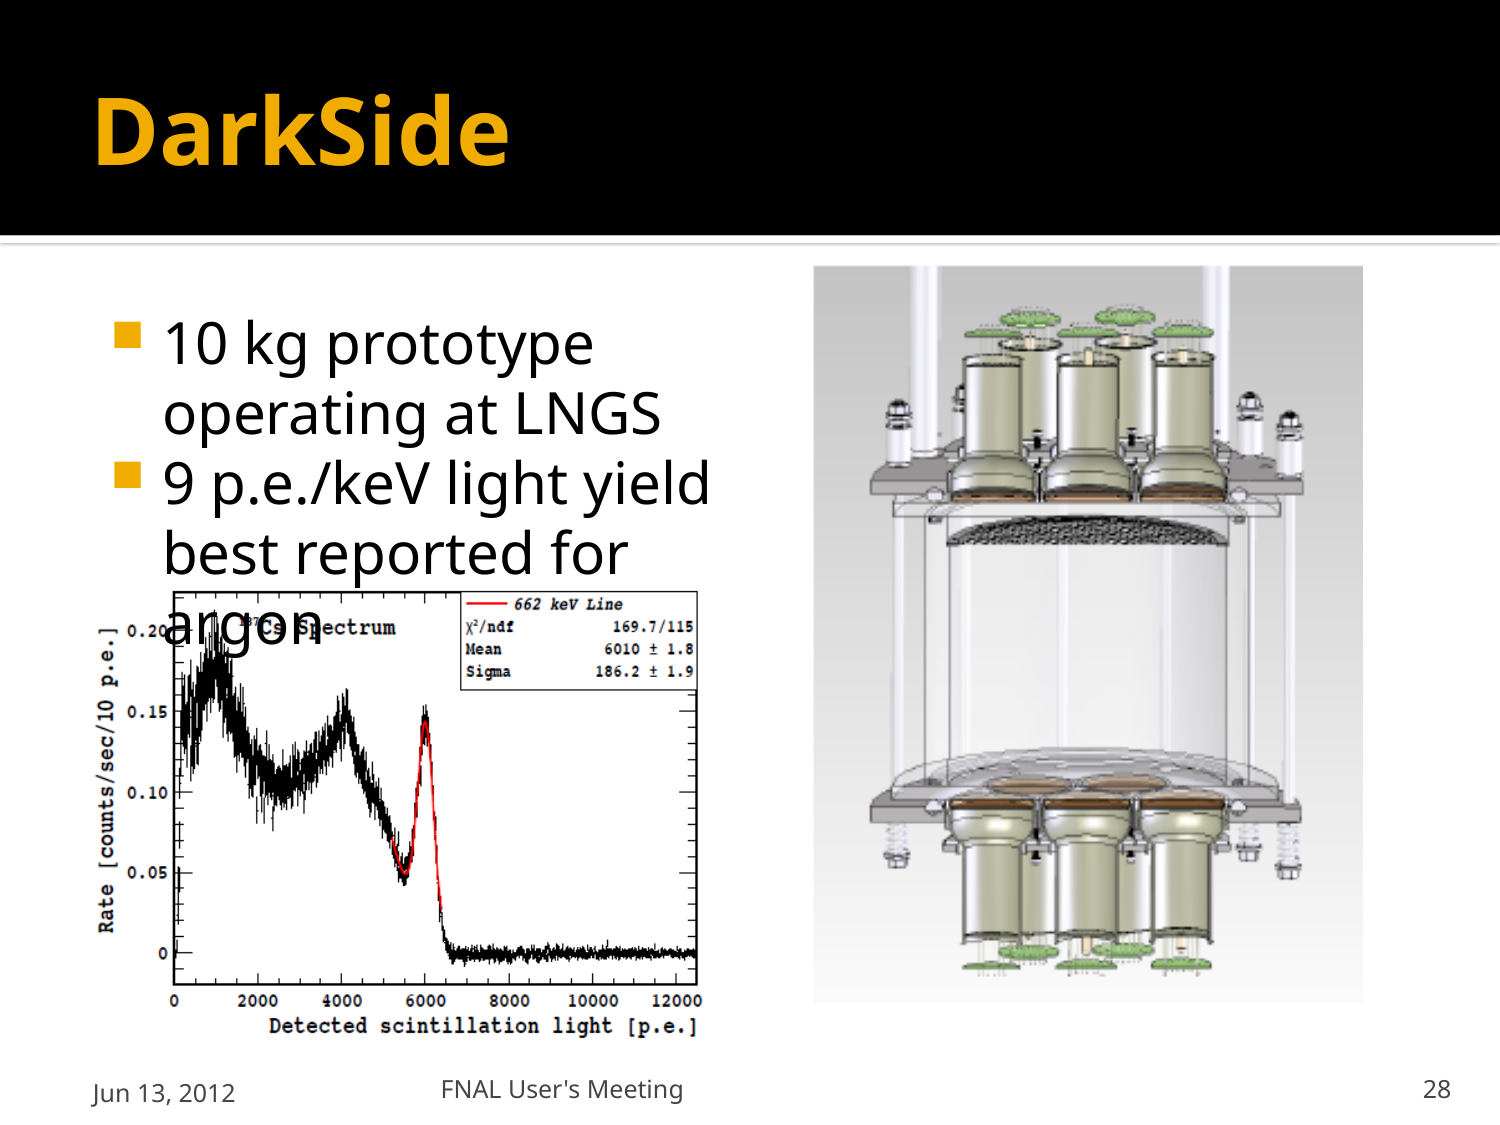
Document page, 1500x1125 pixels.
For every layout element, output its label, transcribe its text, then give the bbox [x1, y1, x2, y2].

footer FNAL User's Meeting [433, 1062, 1337, 1108]
picture [812, 262, 1363, 1022]
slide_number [75, 1062, 425, 1108]
slide_number 28 [1345, 1062, 1467, 1108]
title DarkSide [75, 24, 1425, 231]
list 10 kg prototype operating at LNGS 9 p.e./keV light yield best reported for argon [75, 291, 738, 1050]
picture [87, 550, 724, 1063]
